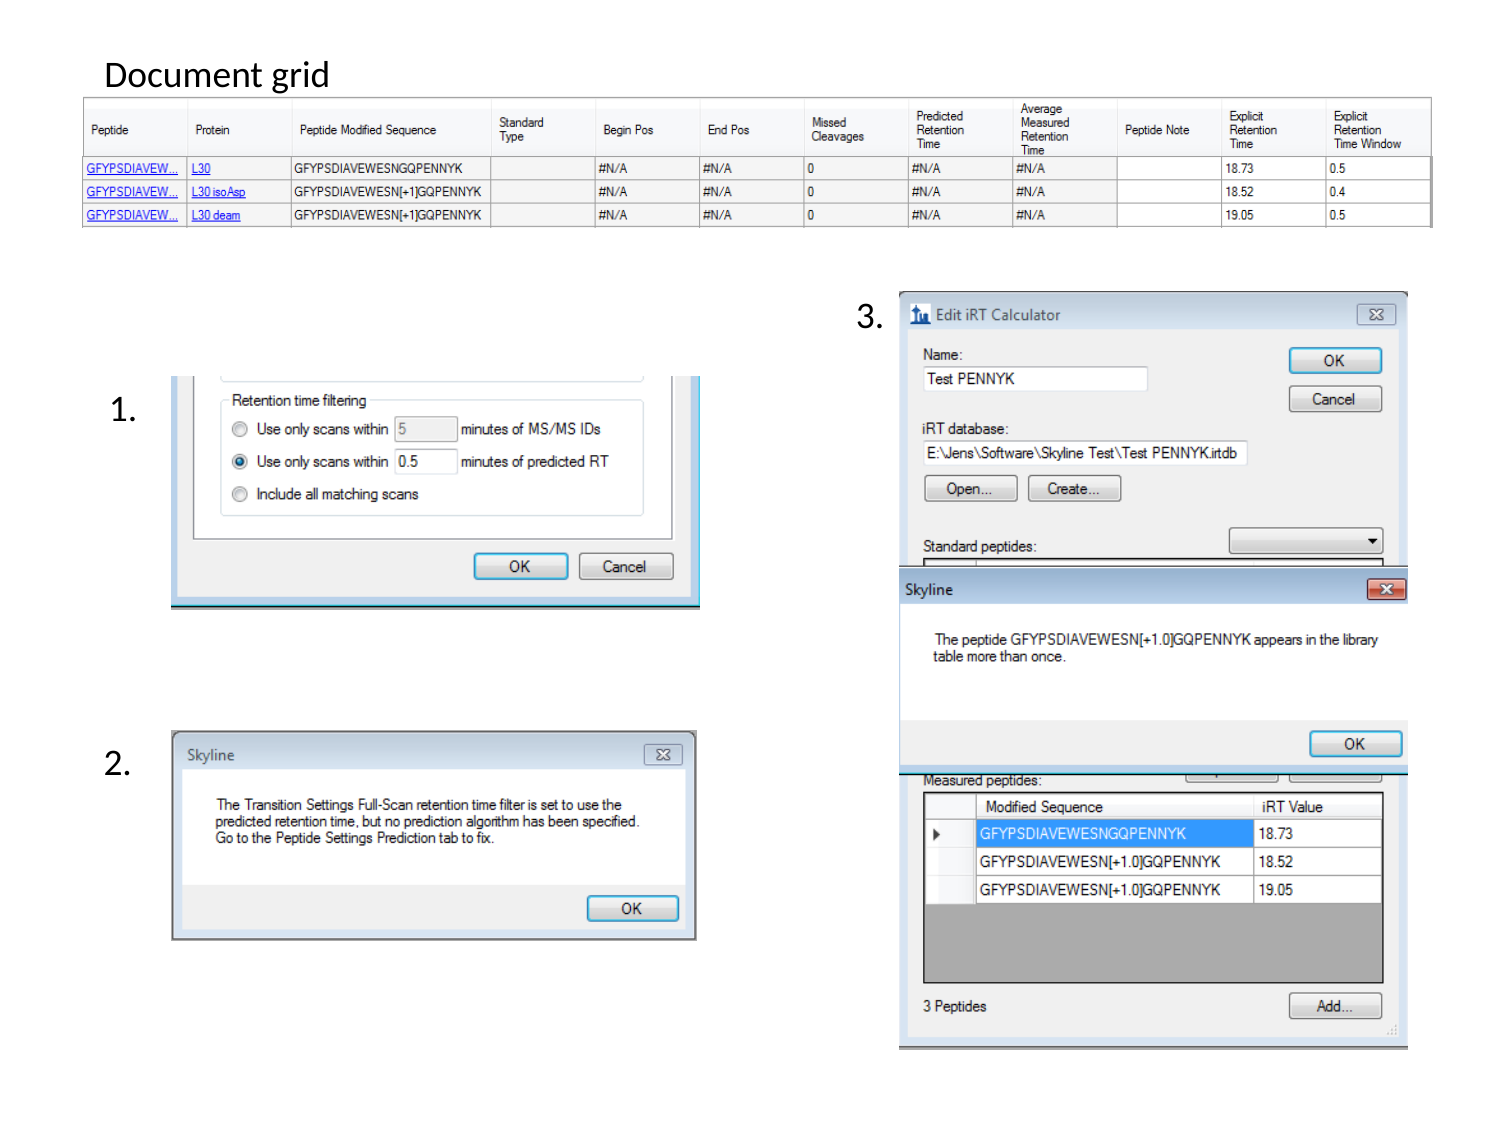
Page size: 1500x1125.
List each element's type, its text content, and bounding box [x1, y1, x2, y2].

text_box Document grid [89, 42, 346, 96]
text_box 2. [88, 730, 147, 791]
picture [899, 291, 1408, 1050]
text_box 1. [94, 376, 153, 436]
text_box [82, 96, 1433, 228]
picture [170, 376, 700, 610]
picture [170, 730, 697, 941]
text_box 3. [841, 283, 900, 344]
